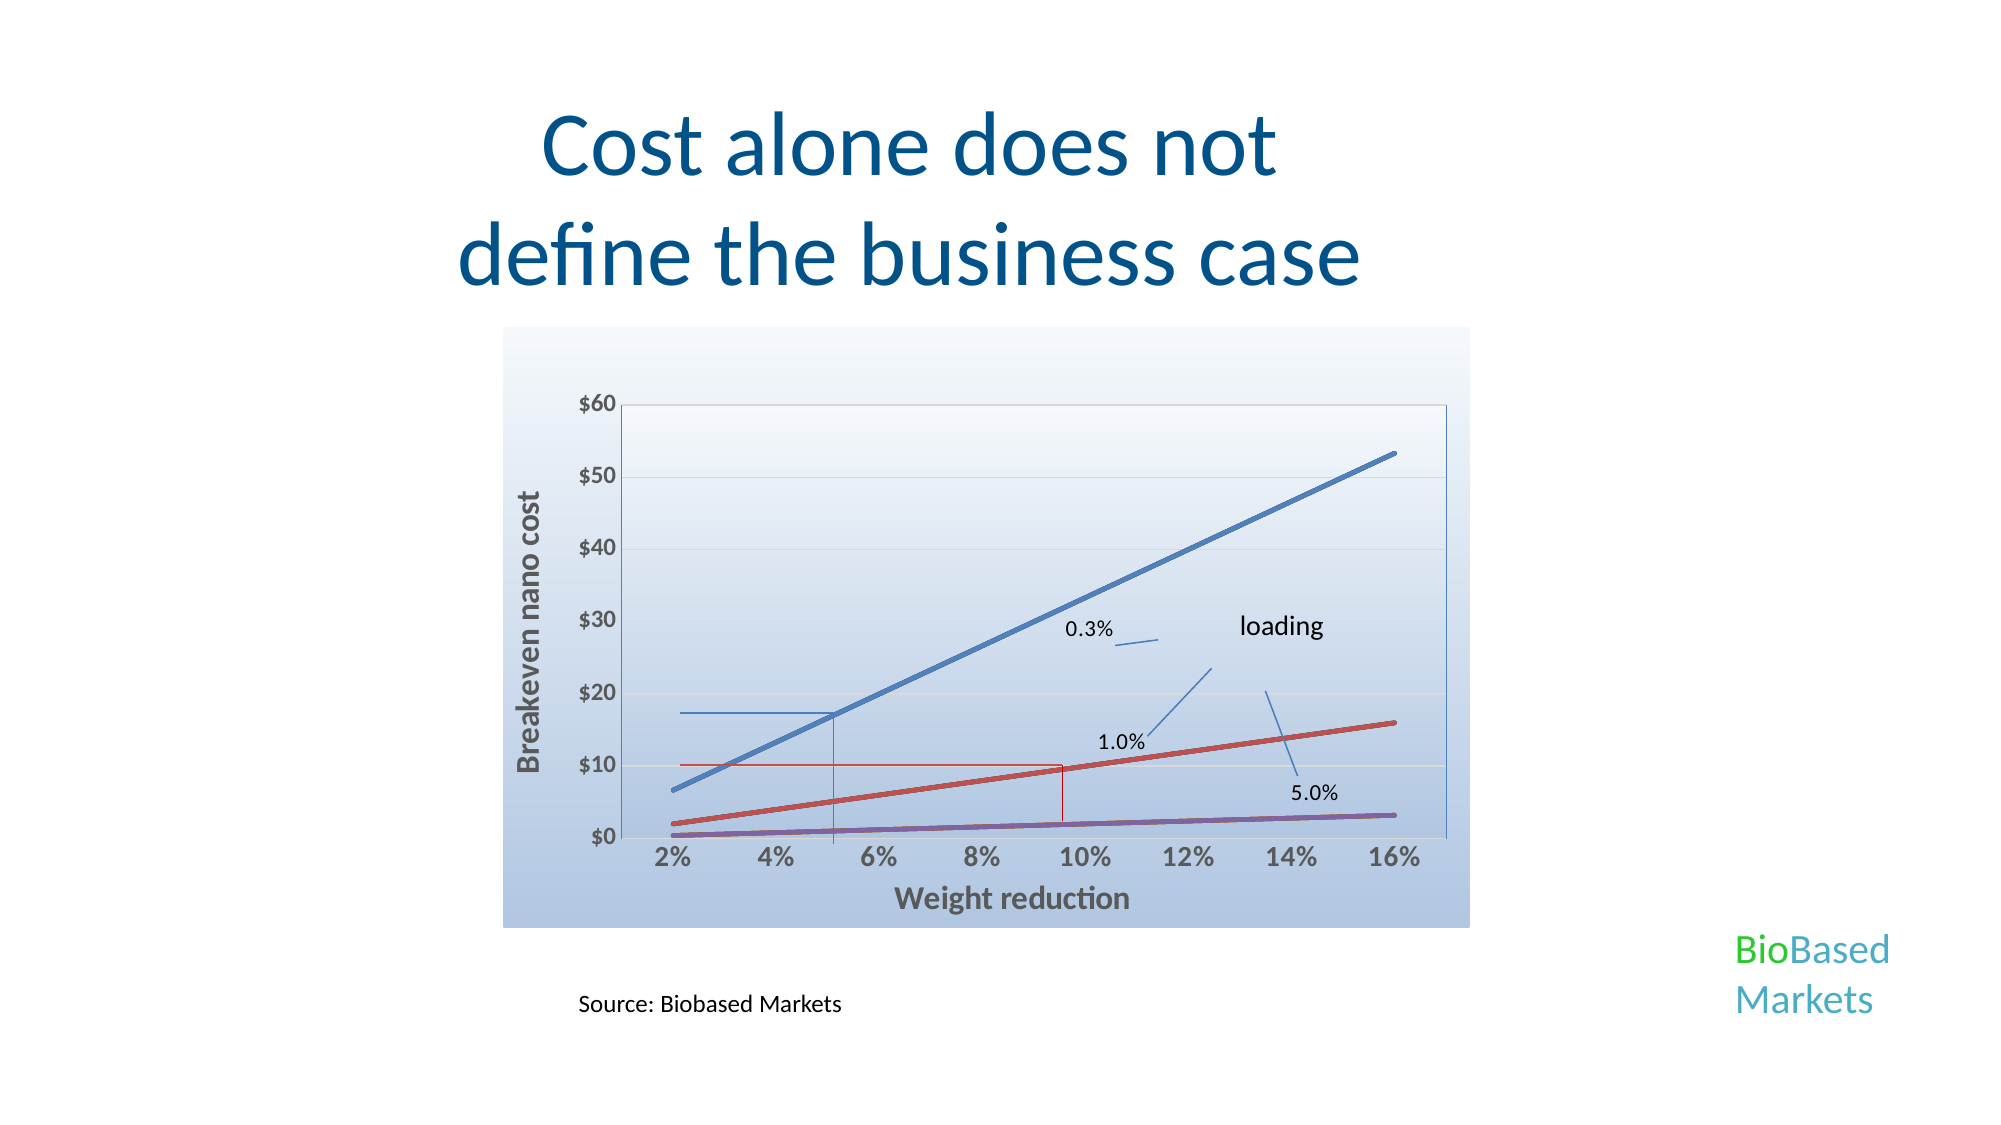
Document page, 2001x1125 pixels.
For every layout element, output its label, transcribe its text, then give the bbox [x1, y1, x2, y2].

title Cost alone does not define the business case [154, 112, 1688, 275]
text_box Source: Biobased Markets [563, 980, 1118, 1026]
text_box BioBased Markets [1720, 914, 2000, 1047]
chart [503, 327, 1470, 928]
